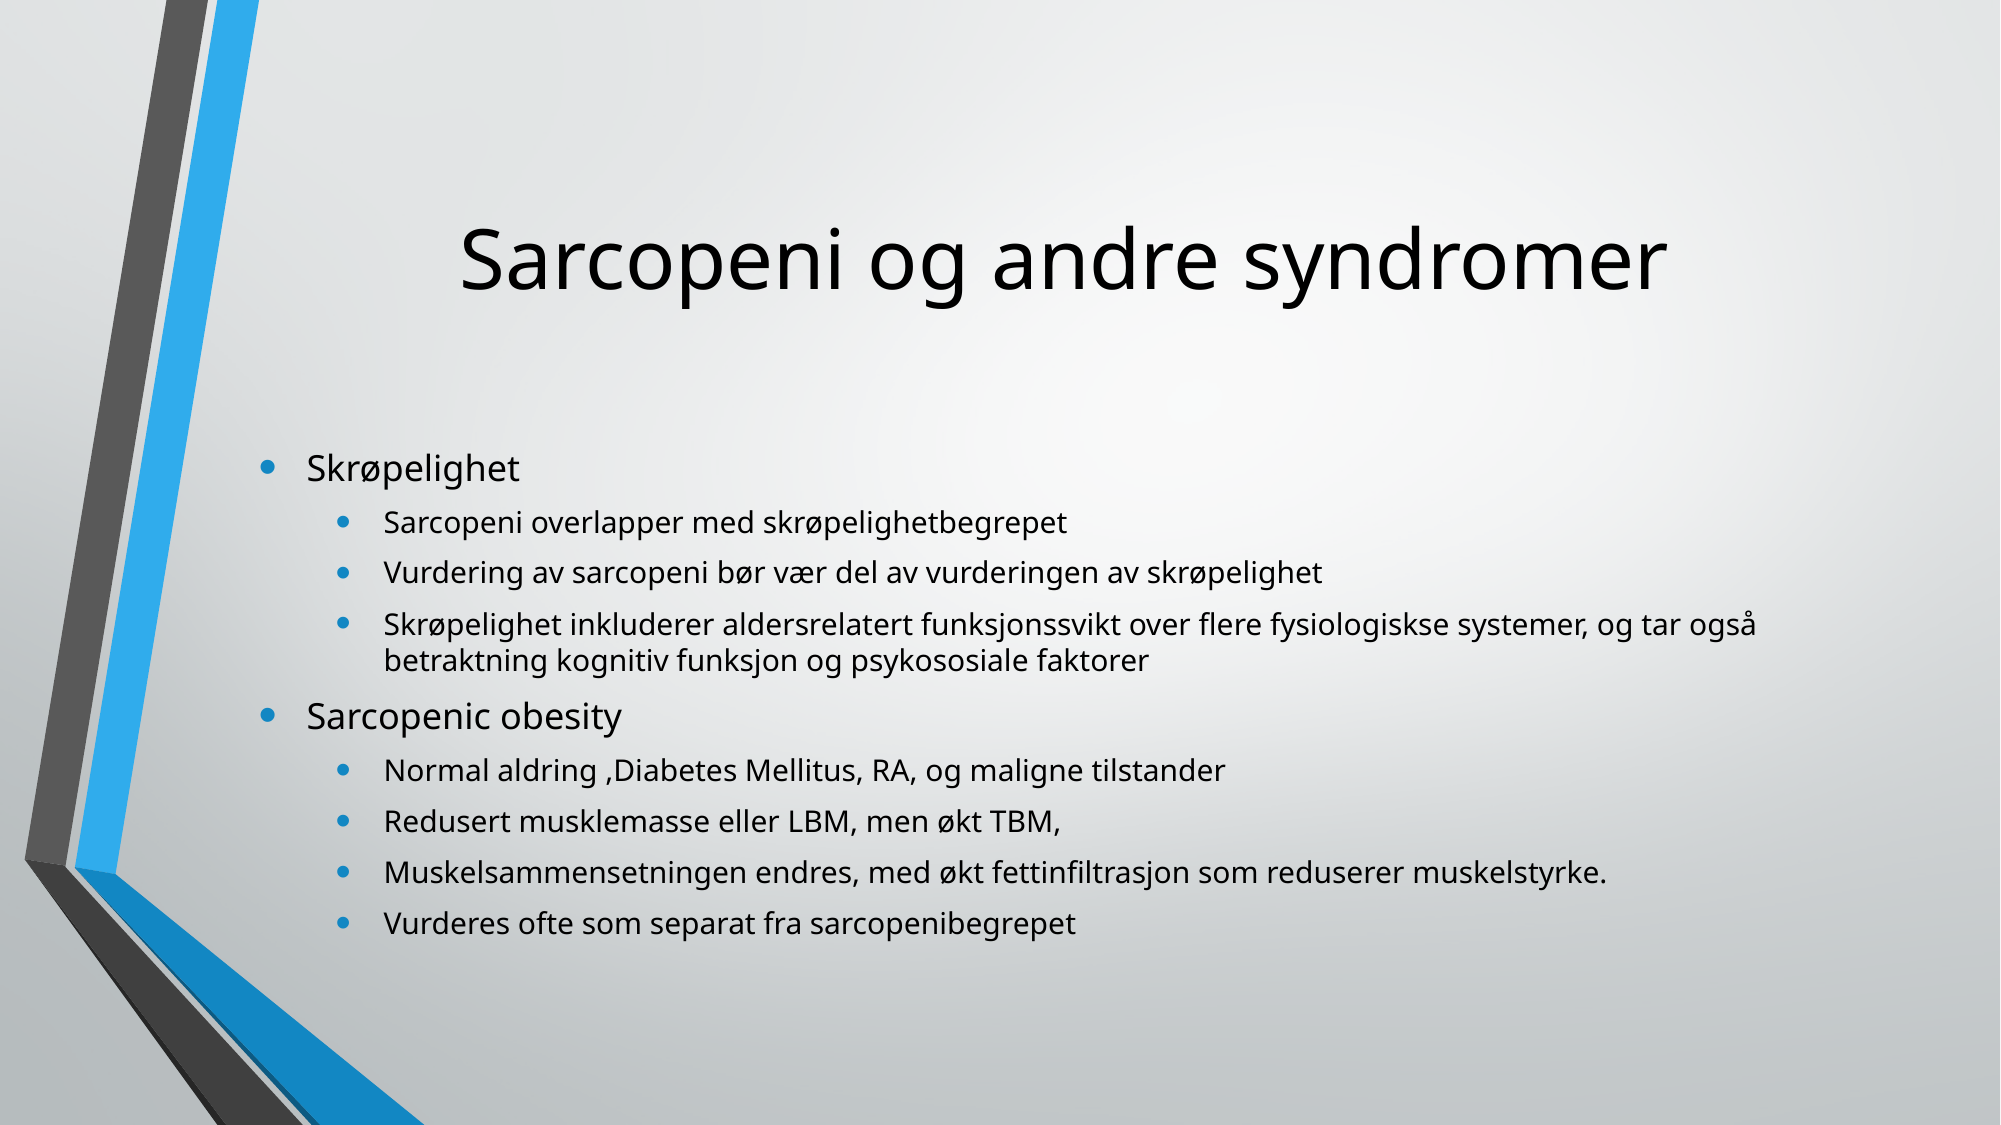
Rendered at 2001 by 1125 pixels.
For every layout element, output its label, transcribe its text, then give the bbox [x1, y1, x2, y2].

list Skrøpelighet Sarcopeni overlapper med skrøpelighetbegrepet Vurdering av sarcopeni bør vær del av vurderingen av skrøpelighet Skrøpelighet inkluderer aldersrelatert funksjonssvikt over flere fysiologiskse systemer, og tar også betraktning kognitiv funksjon og psykososiale faktorer Sarcopenic obesity Normal aldring ,Diabetes Mellitus, RA, og maligne tilstander Redusert musklemasse eller LBM, men økt TBM, Muskelsammensetningen endres, med økt fettinfiltrasjon som reduserer muskelstyrke. Vurderes ofte som separat fra sarcopenibegrepet [243, 437, 1887, 950]
title Sarcopeni og andre syndromer [243, 112, 1887, 400]
